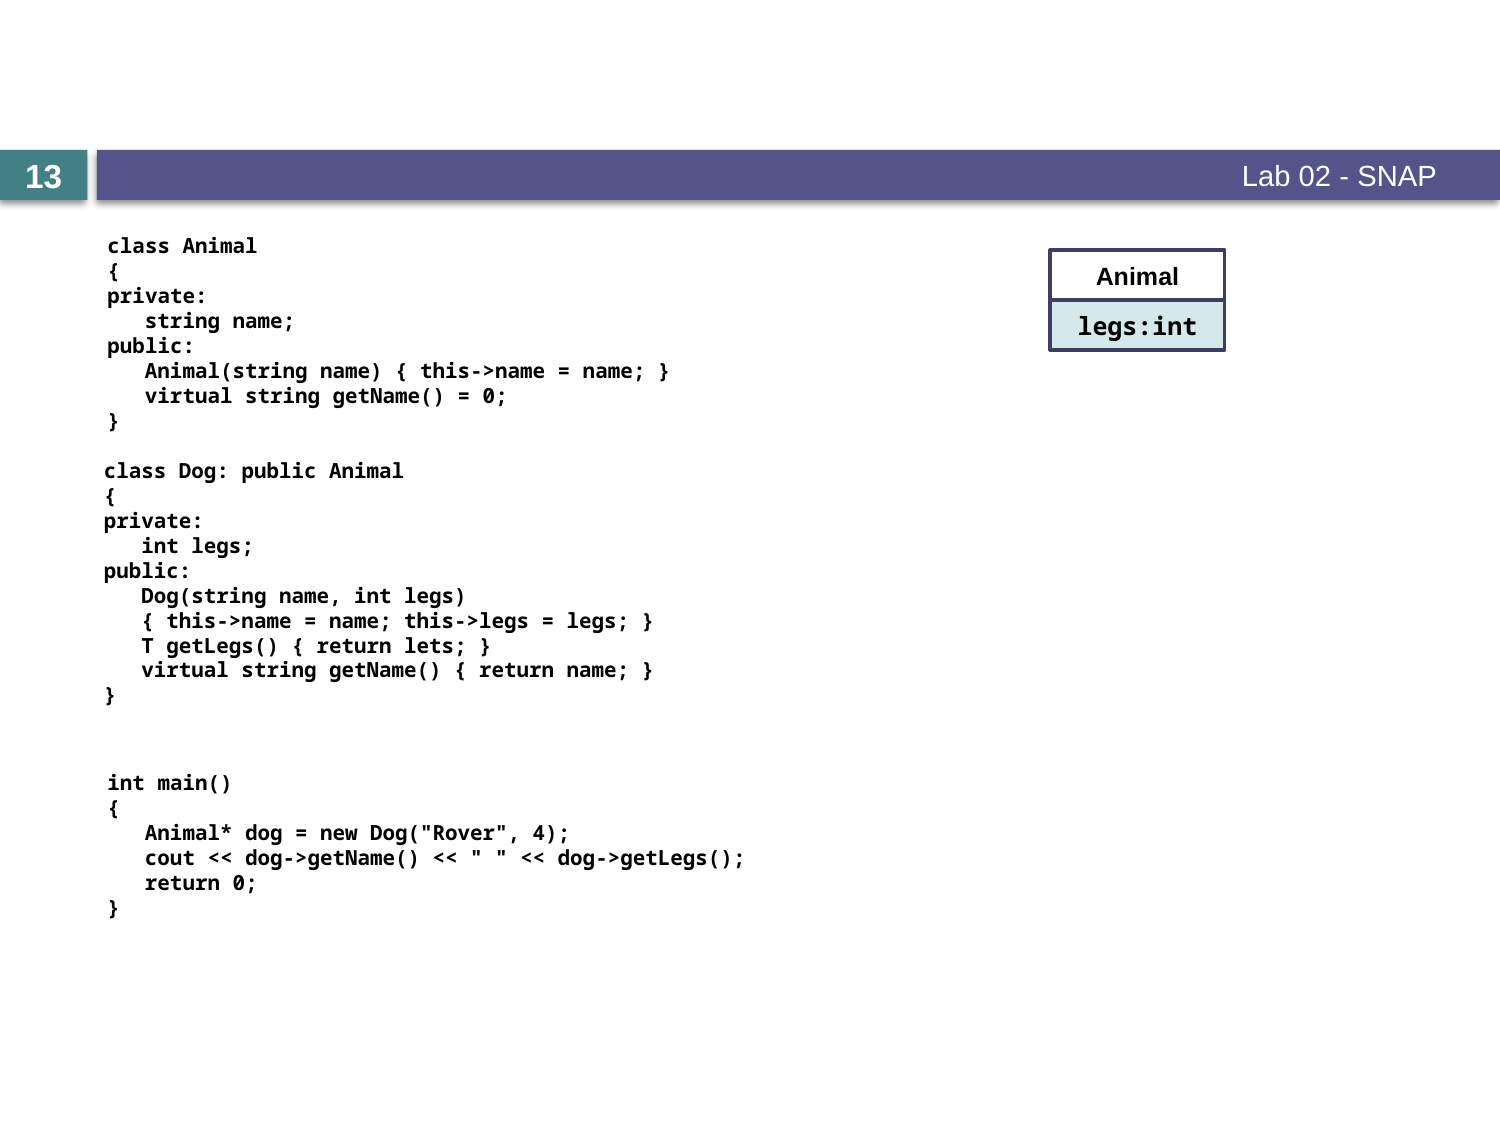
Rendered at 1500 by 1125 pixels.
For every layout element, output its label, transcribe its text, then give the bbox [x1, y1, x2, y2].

text_box class Animal { private: string name; public: Animal(string name) { this->name = name; } virtual string getName() = 0; } [92, 224, 913, 440]
text_box class Dog: public Animal { private: int legs; public: Dog(string name, int legs) { this->name = name; this->legs = legs; } T getLegs() { return lets; } virtual string getName() { return name; } } [89, 449, 713, 715]
text_box int main() { Animal* dog = new Dog("Rover", 4); cout << dog->getName() << " " << dog->getLegs(); return 0; } [92, 762, 913, 928]
slide_number 13 [0, 149, 88, 200]
text_box Animal [1048, 248, 1226, 298]
footer Lab 02 - SNAP [562, 149, 1452, 200]
text_box legs:int [1048, 298, 1226, 352]
